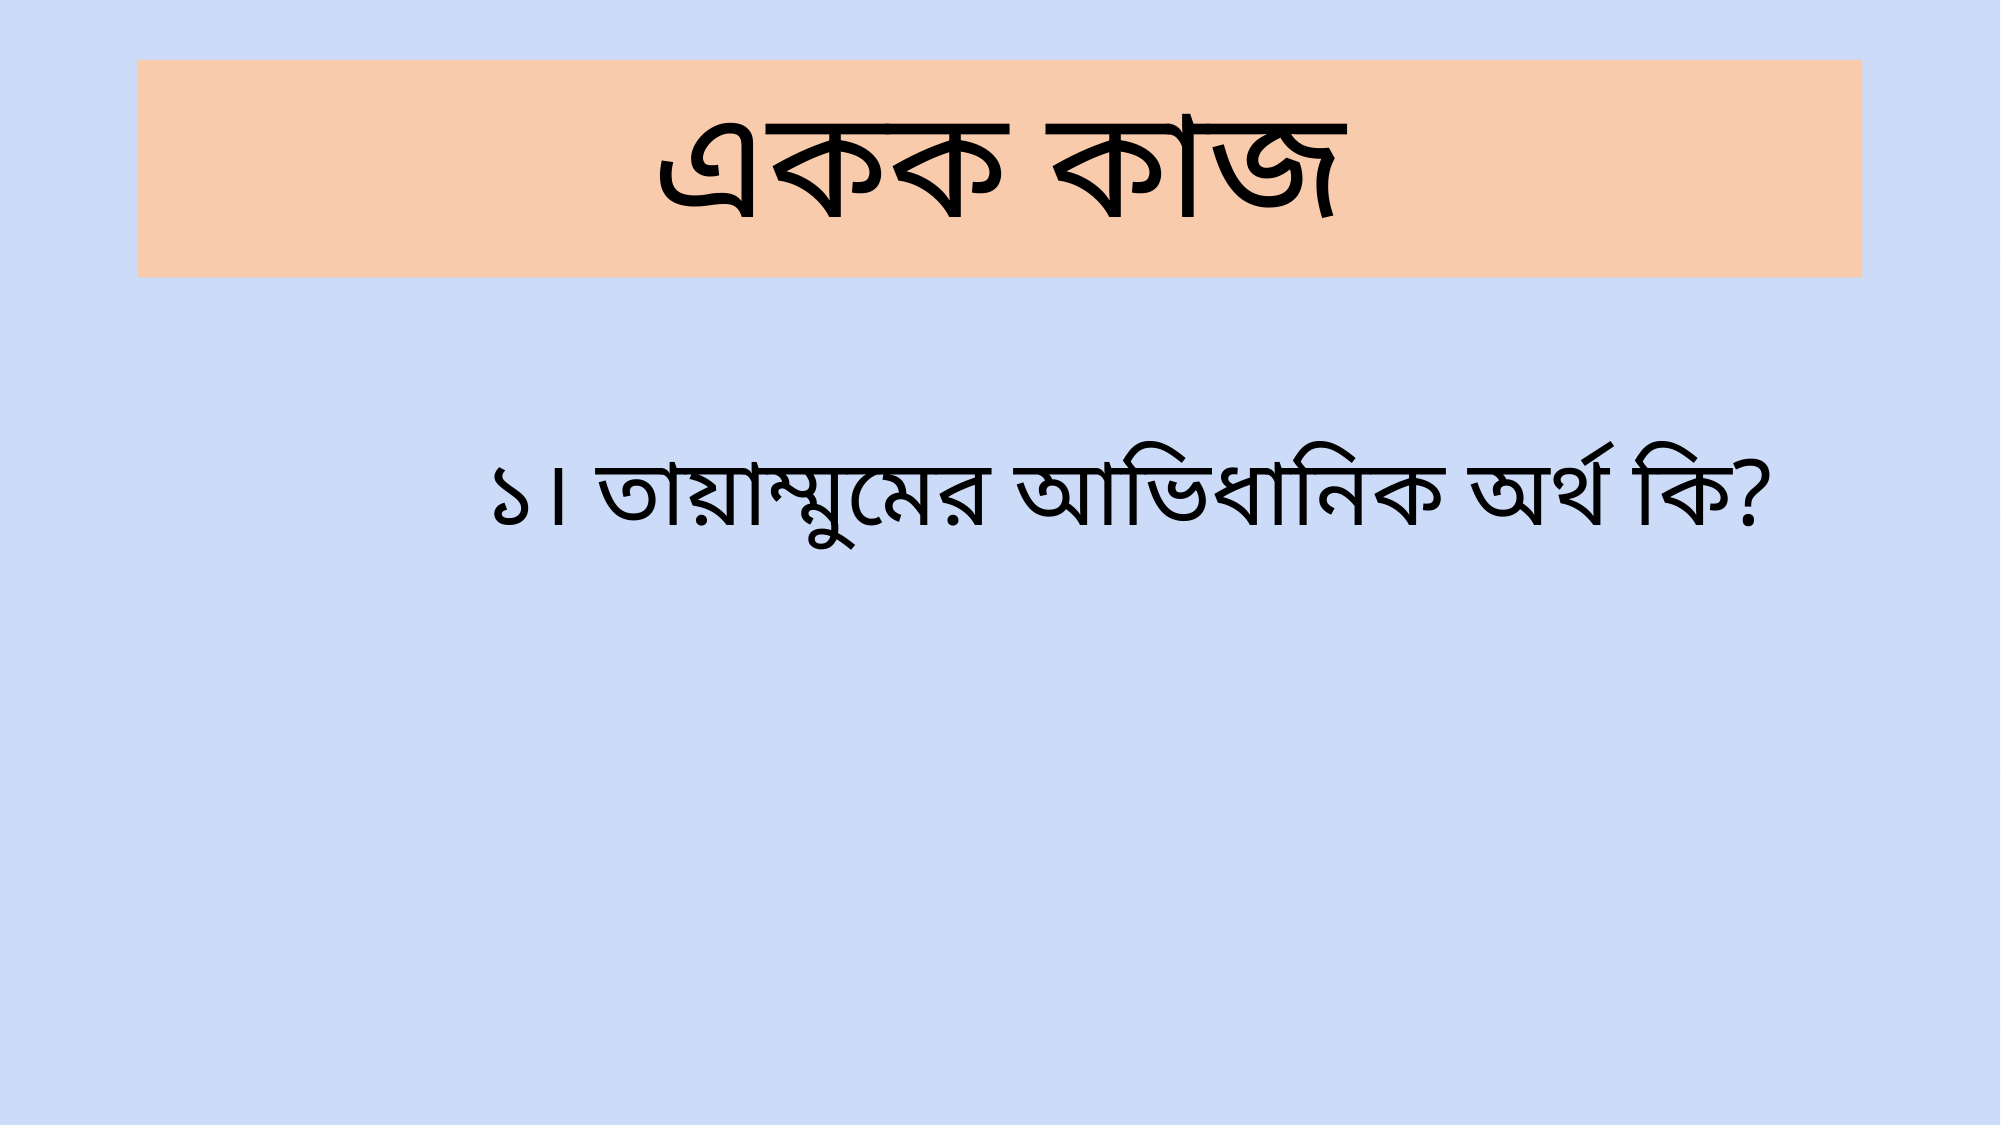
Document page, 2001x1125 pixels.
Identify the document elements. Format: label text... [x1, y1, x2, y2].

picture [0, 0, 2001, 1125]
text_box ১। তায়াম্মুমের আভিধানিক অর্থ কি? [0, 426, 2000, 551]
title একক কাজ [137, 59, 1863, 278]
